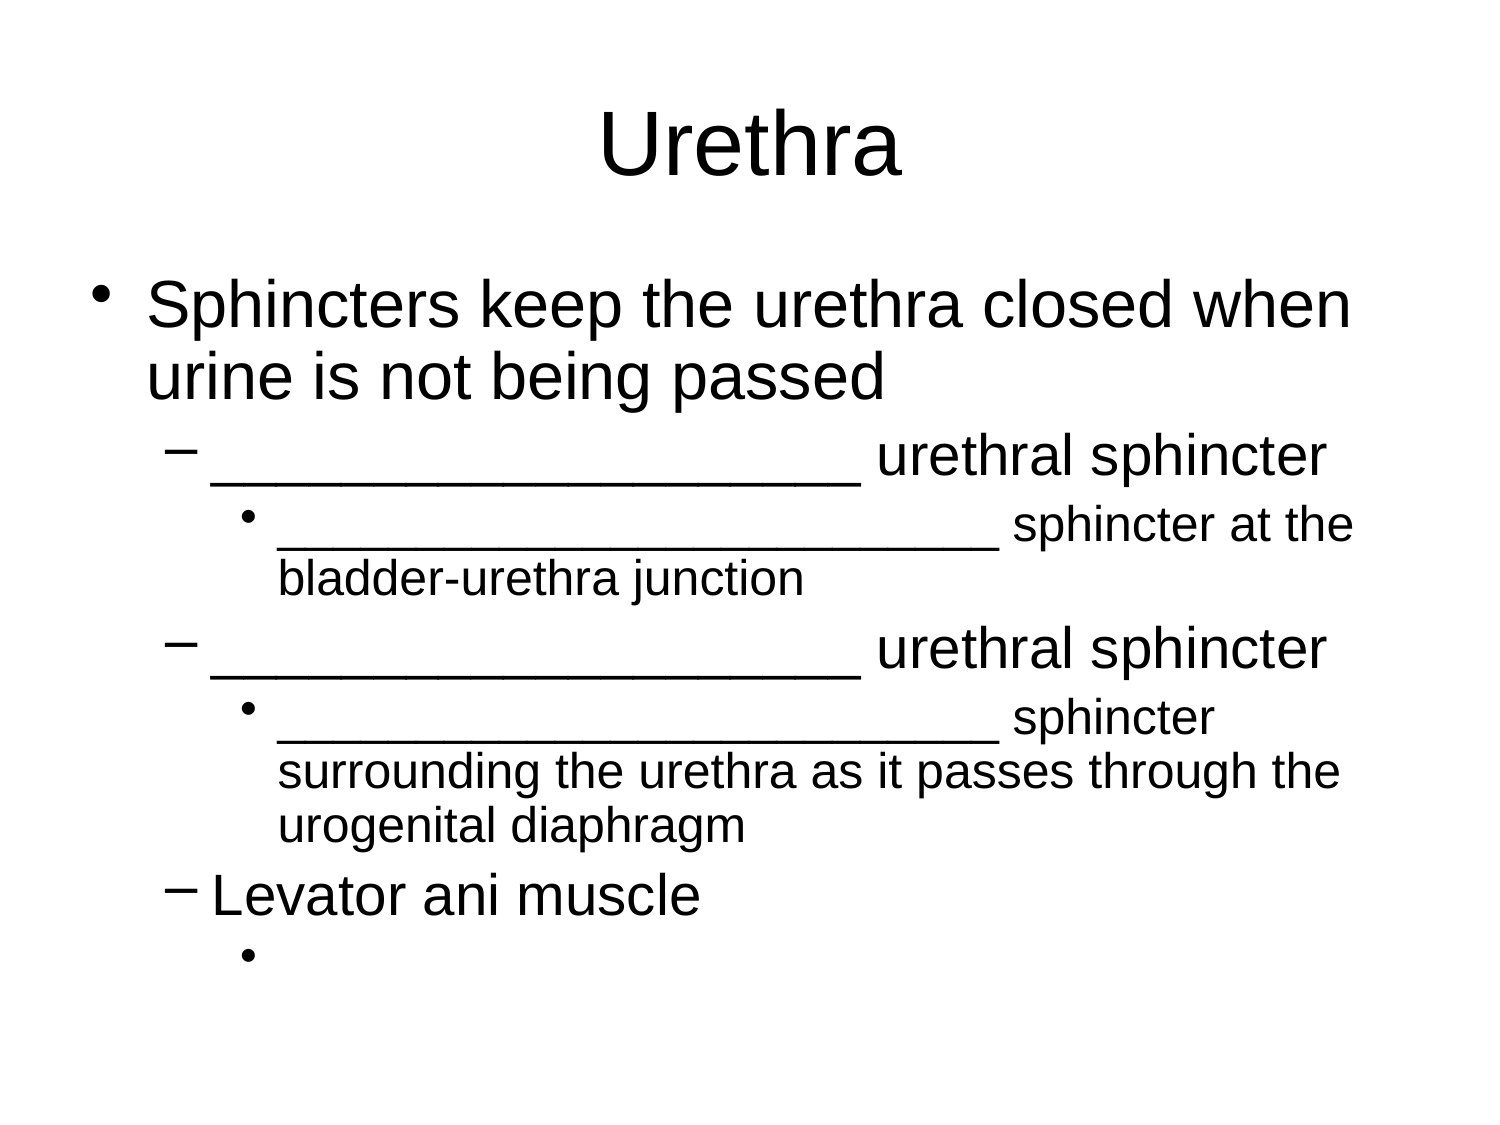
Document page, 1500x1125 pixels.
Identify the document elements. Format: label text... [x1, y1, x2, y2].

title Urethra [74, 44, 1426, 233]
list Sphincters keep the urethra closed when urine is not being passed ____________________ urethral sphincter __________________________ sphincter at the bladder-urethra junction ____________________ urethral sphincter __________________________ sphincter surrounding the urethra as it passes through the urogenital diaphragm Levator ani muscle [74, 262, 1426, 1006]
